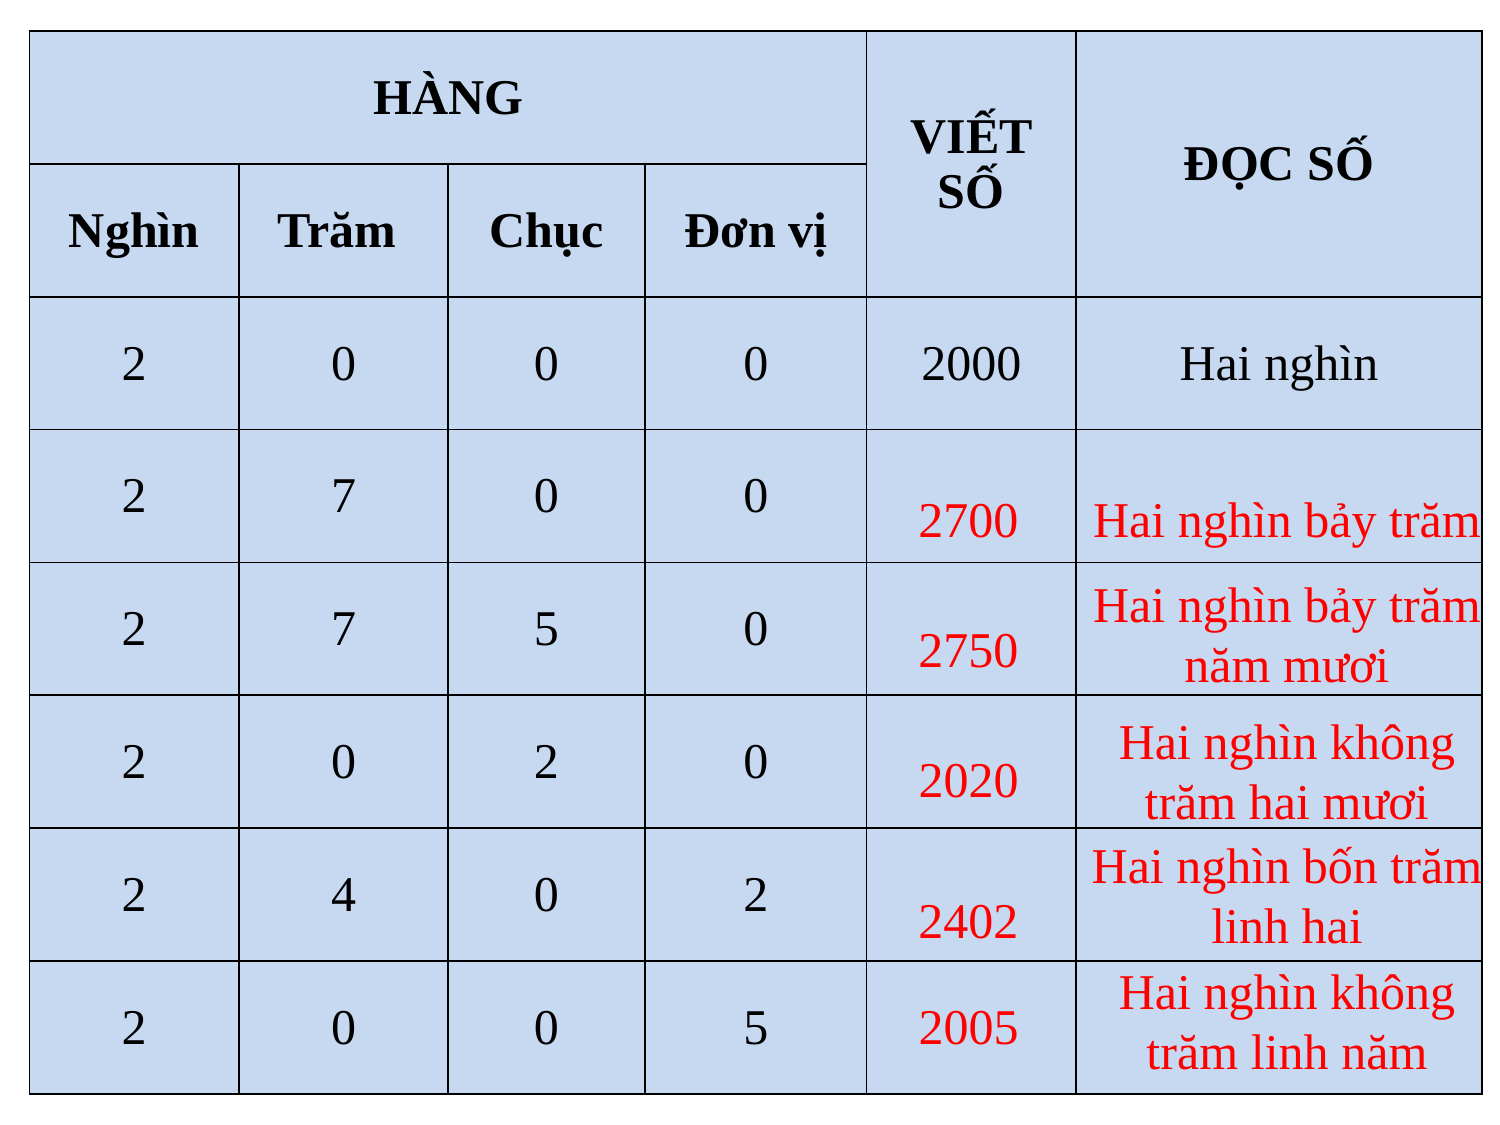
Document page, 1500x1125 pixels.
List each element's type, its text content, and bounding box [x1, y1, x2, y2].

table_header VIẾT SỐ [867, 32, 1075, 296]
table_cell 2 [646, 829, 866, 960]
table_cell 0 [240, 962, 447, 1093]
table_cell 0 [646, 696, 866, 827]
table_cell [867, 829, 1068, 960]
table_cell 0 [240, 298, 447, 429]
table_cell 7 [240, 430, 447, 562]
table_cell 2 [30, 563, 238, 694]
table_cell 0 [449, 962, 644, 1093]
table_cell 2 [449, 696, 644, 827]
table_cell [867, 962, 1075, 1093]
text_box 2750 [903, 609, 1057, 685]
table_cell Hai nghìn [1077, 298, 1481, 429]
table_header ĐỌC SỐ [1077, 32, 1481, 296]
text_box 2020 [903, 739, 1058, 815]
table_cell 2 [30, 962, 238, 1093]
table_cell 0 [240, 696, 447, 827]
table_cell 7 [240, 563, 447, 694]
table_cell 5 [646, 962, 866, 1093]
table_cell 0 [449, 298, 644, 429]
text_box Hai nghìn không trăm hai mươi [1068, 701, 1500, 826]
table_cell 0 [646, 563, 866, 694]
table_cell [1077, 555, 1481, 562]
text_box Hai nghìn bốn trăm linh hai [1068, 826, 1500, 952]
table_cell Nghìn [30, 165, 238, 296]
table_cell 2 [30, 696, 238, 827]
table_cell 4 [240, 829, 447, 960]
table_cell 5 [449, 563, 644, 694]
table_cell Đơn vị [646, 165, 866, 296]
table_cell Trăm [240, 165, 447, 296]
table_cell Chục [449, 165, 644, 296]
text_box Hai nghìn bảy trăm năm mươi [1068, 565, 1500, 701]
text_box 2700 [903, 479, 1057, 555]
table_cell [867, 563, 1075, 694]
text_box Hai nghìn bảy trăm [1068, 479, 1500, 555]
text_box Hai nghìn không trăm linh năm [1068, 952, 1500, 1088]
table_cell 0 [449, 829, 644, 960]
table_header HÀNG [30, 32, 866, 163]
table_cell 2 [30, 298, 238, 429]
table_cell 2000 [867, 298, 1075, 429]
table_cell 0 [646, 298, 866, 429]
text_box 2005 [903, 987, 1058, 1063]
table_cell 2 [30, 430, 238, 562]
table_cell 0 [449, 430, 644, 562]
text_box 2402 [903, 881, 1057, 957]
table_cell [867, 430, 1075, 562]
table_cell [1077, 430, 1481, 479]
table_cell 2 [30, 829, 238, 960]
table_cell 0 [646, 430, 866, 562]
table_cell [867, 696, 1068, 827]
table_cell [1077, 1088, 1481, 1093]
